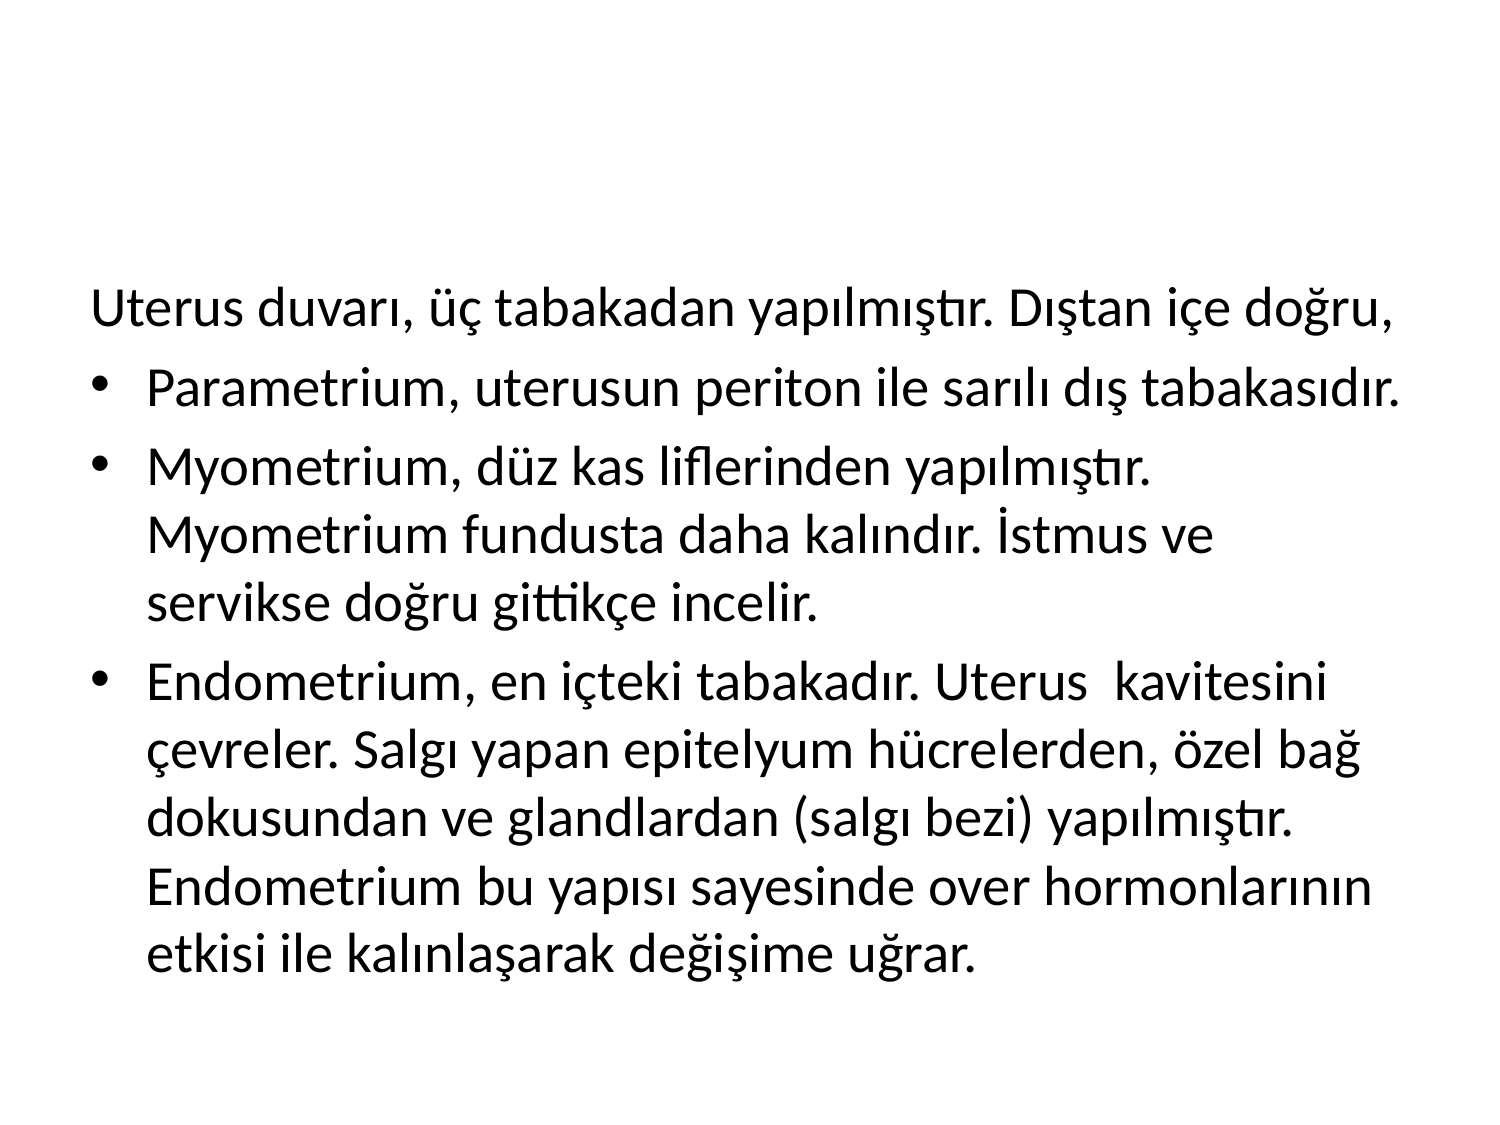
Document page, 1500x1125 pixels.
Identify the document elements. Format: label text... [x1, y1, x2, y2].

list Uterus duvarı, üç tabakadan yapılmıştır. Dıştan içe doğru, Parametrium, uterusun periton ile sarılı dış tabakasıdır. Myometrium, düz kas liflerinden yapılmıştır. Myometrium fundusta daha kalındır. İstmus ve servikse doğru gittikçe incelir. Endometrium, en içteki tabakadır. Uterus kavitesini çevreler. Salgı yapan epitelyum hücrelerden, özel bağ dokusundan ve glandlardan (salgı bezi) yapılmıştır. Endometrium bu yapısı sayesinde over hormonlarının etkisi ile kalınlaşarak değişime uğrar. [75, 262, 1425, 1005]
